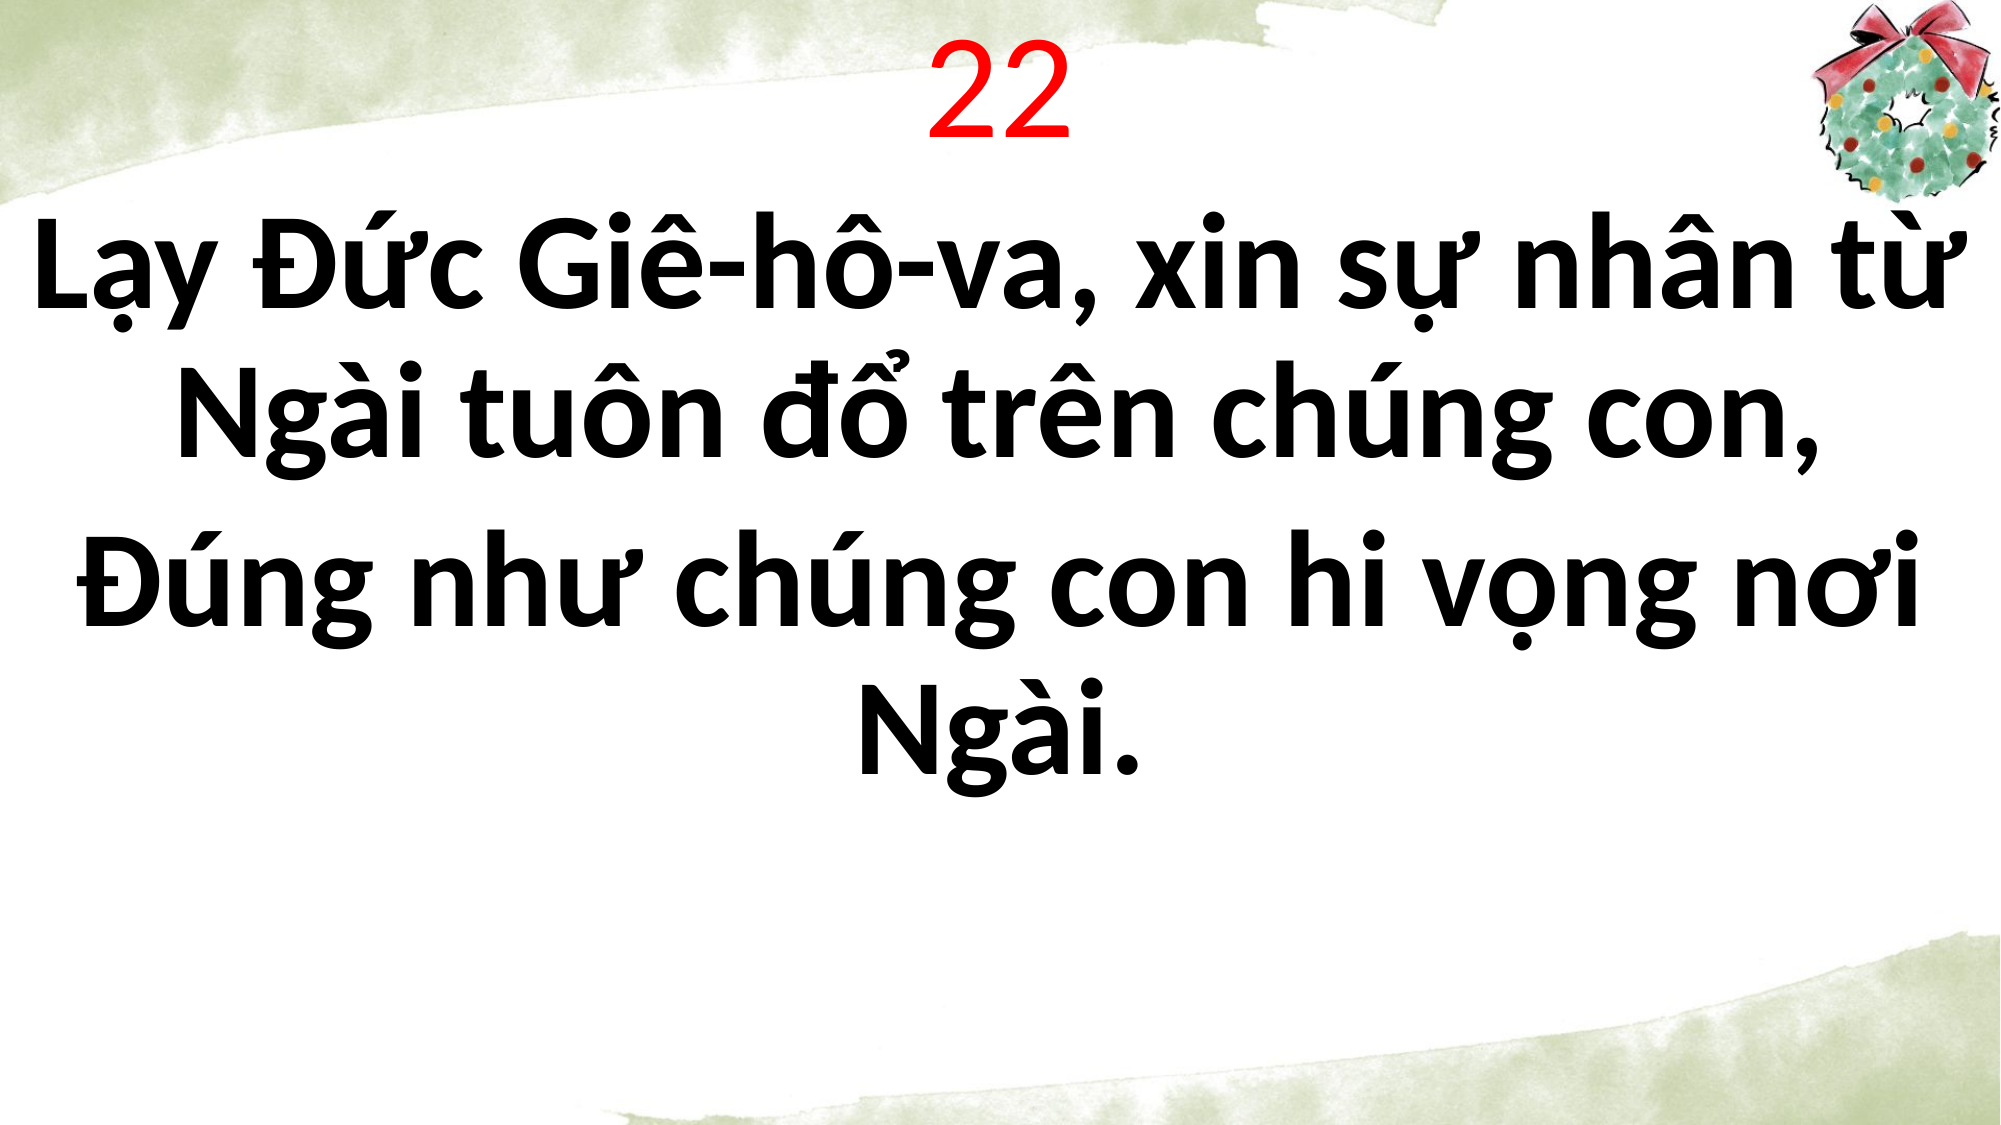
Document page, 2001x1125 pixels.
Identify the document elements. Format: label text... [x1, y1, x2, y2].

list 22 Lạy Đức Giê-hô-va, xin sự nhân từ Ngài tuôn đổ trên chúng con, Đúng như chúng con hi vọng nơi Ngài. [0, 0, 2000, 1125]
